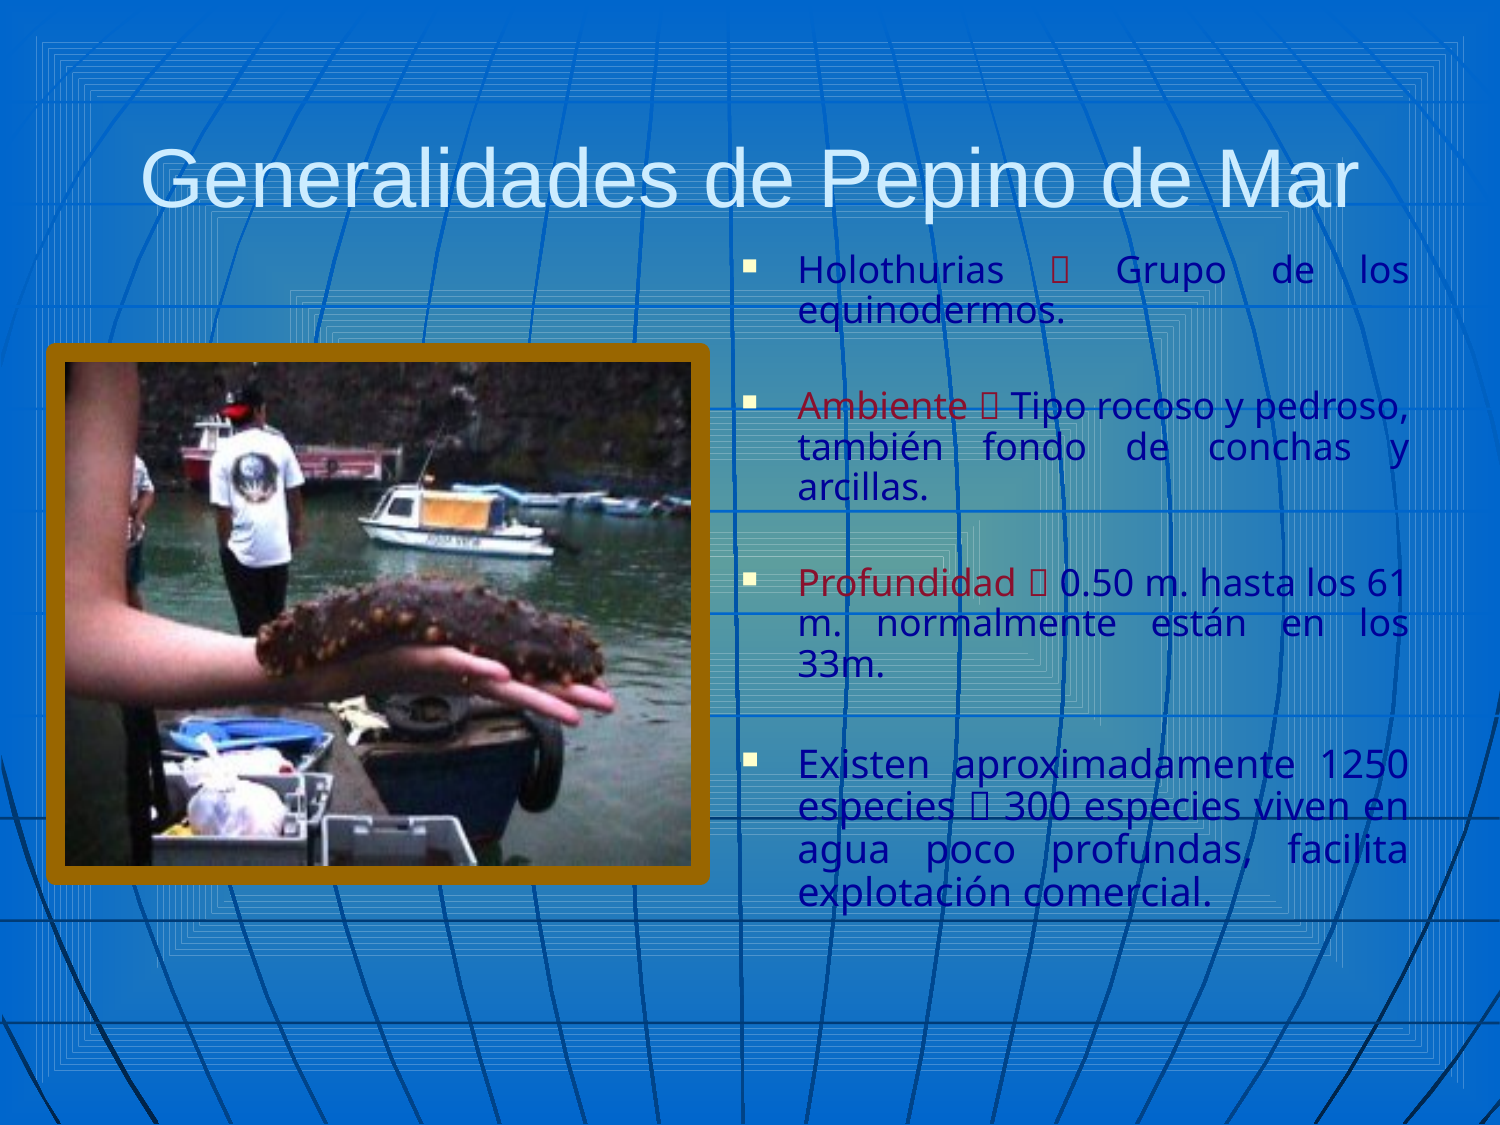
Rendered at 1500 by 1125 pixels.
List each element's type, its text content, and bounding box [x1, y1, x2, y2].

list Holothurias  Grupo de los equinodermos. Ambiente  Tipo rocoso y pedroso, también fondo de conchas y arcillas. Profundidad  0.50 m. hasta los 61 m. normalmente están en los 33m. Existen aproximadamente 1250 especies  300 especies viven en agua poco profundas, facilita explotación comercial. [726, 243, 1426, 1048]
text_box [64, 361, 692, 867]
title Generalidades de Pepino de Mar [74, 79, 1426, 268]
